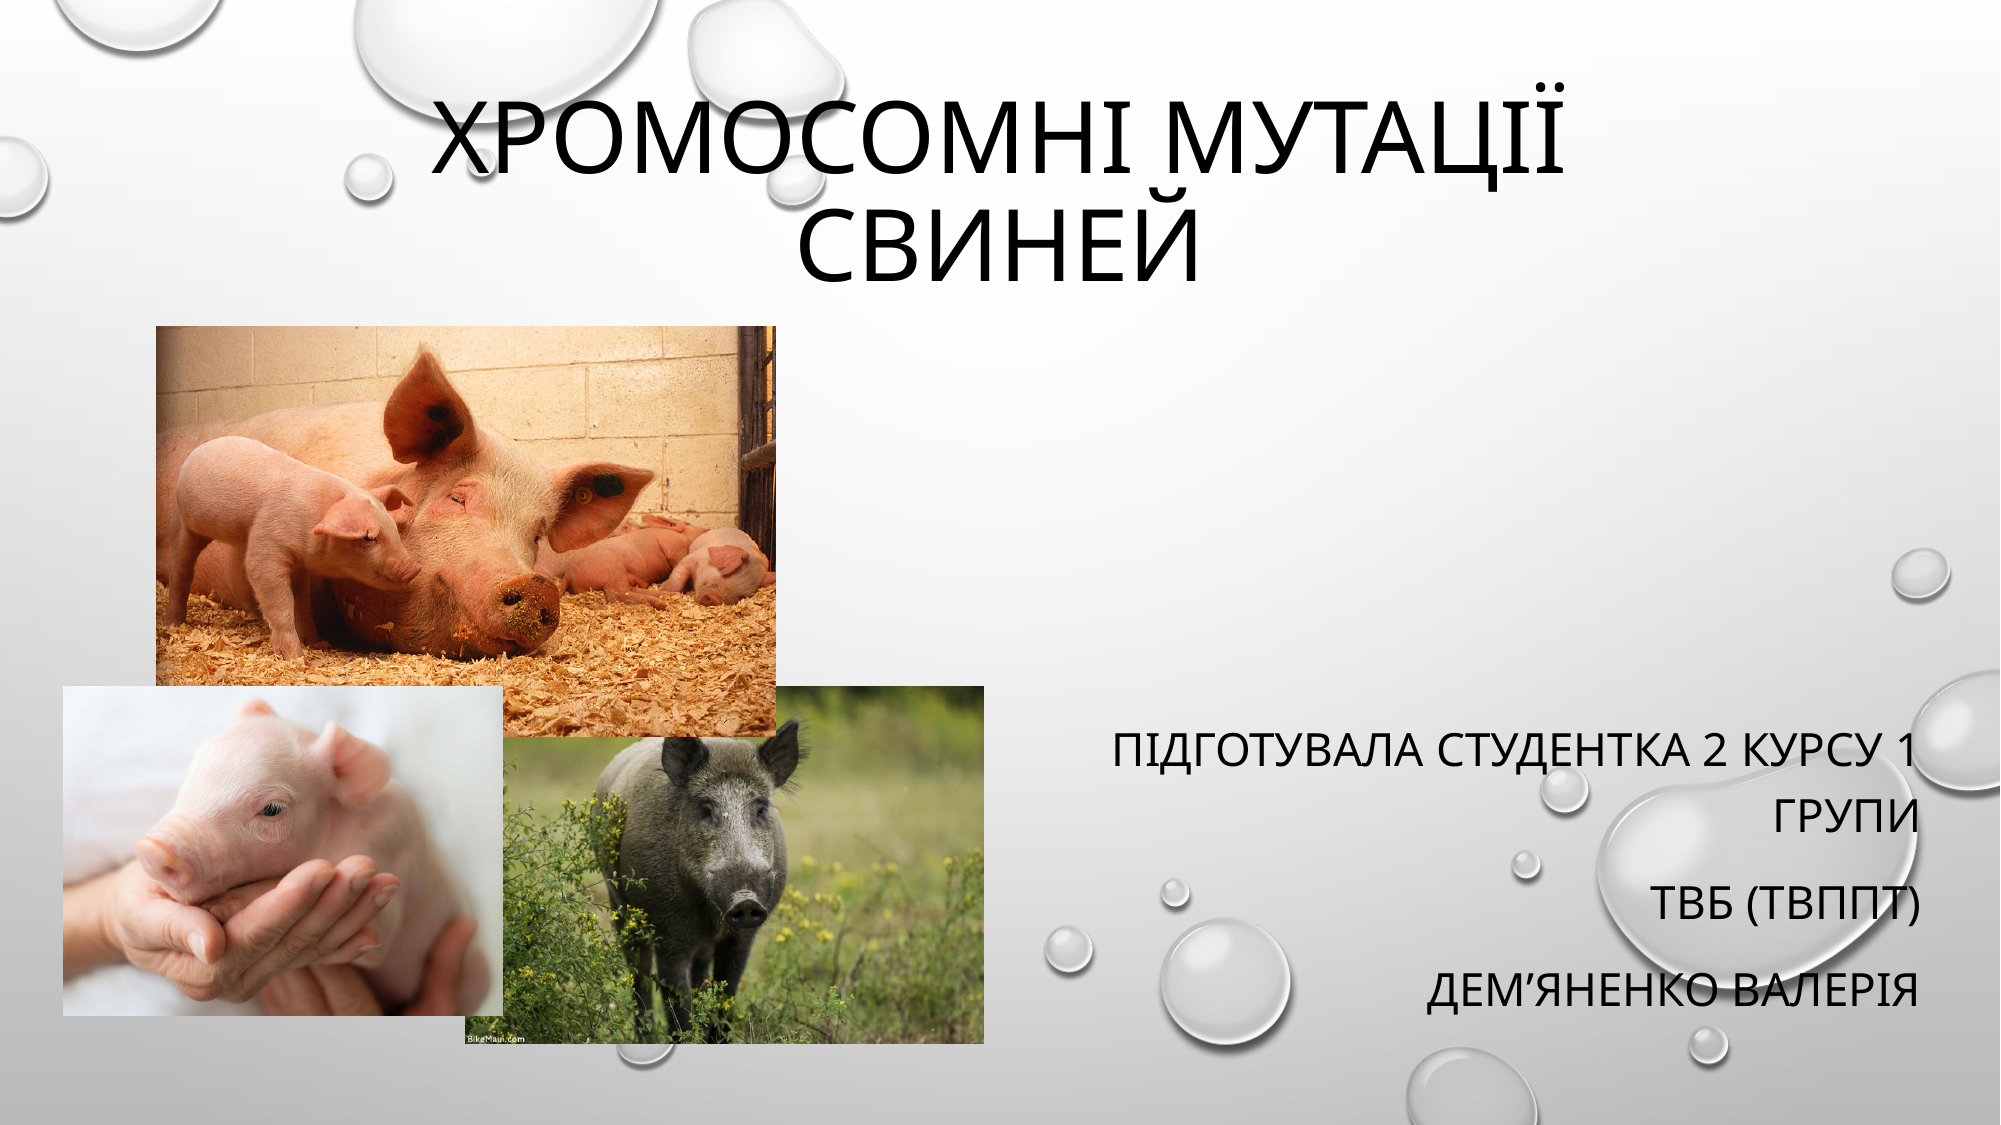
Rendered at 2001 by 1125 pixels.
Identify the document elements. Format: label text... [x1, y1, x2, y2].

subtitle Підготувала студентка 2 курсу 1 групи ТВБ (ТВппт) Дем’яненко Валерія [1028, 702, 1937, 1007]
picture [0, 0, 2000, 1125]
title Хромосомні мутації свиней [287, 176, 1713, 311]
